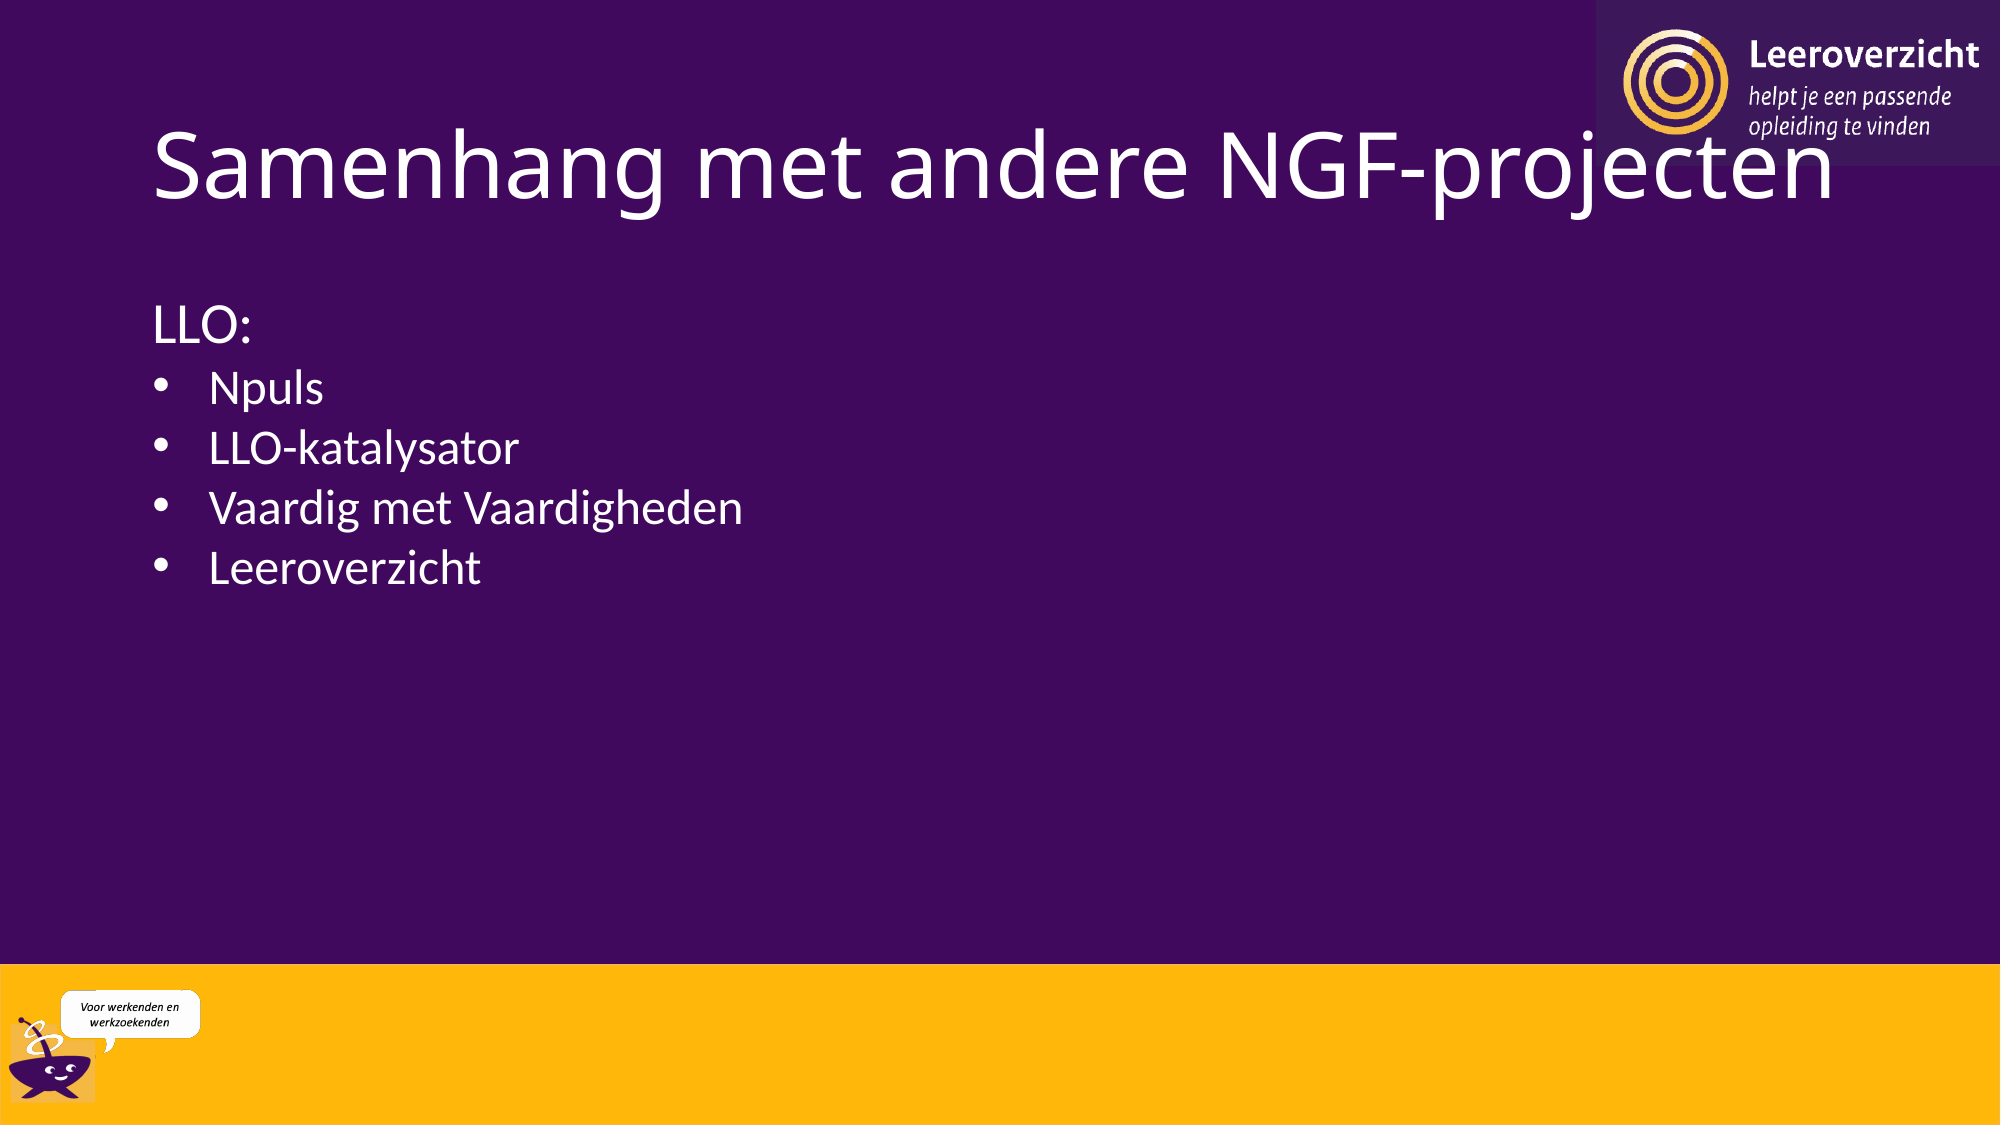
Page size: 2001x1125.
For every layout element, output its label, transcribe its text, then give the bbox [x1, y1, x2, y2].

picture [2, 978, 213, 1107]
picture [1596, 0, 2000, 166]
text_box LLO: Npuls LLO-katalysator Vaardig met Vaardigheden Leeroverzicht [137, 277, 1565, 723]
title Samenhang met andere NGF-projecten [137, 59, 1863, 278]
